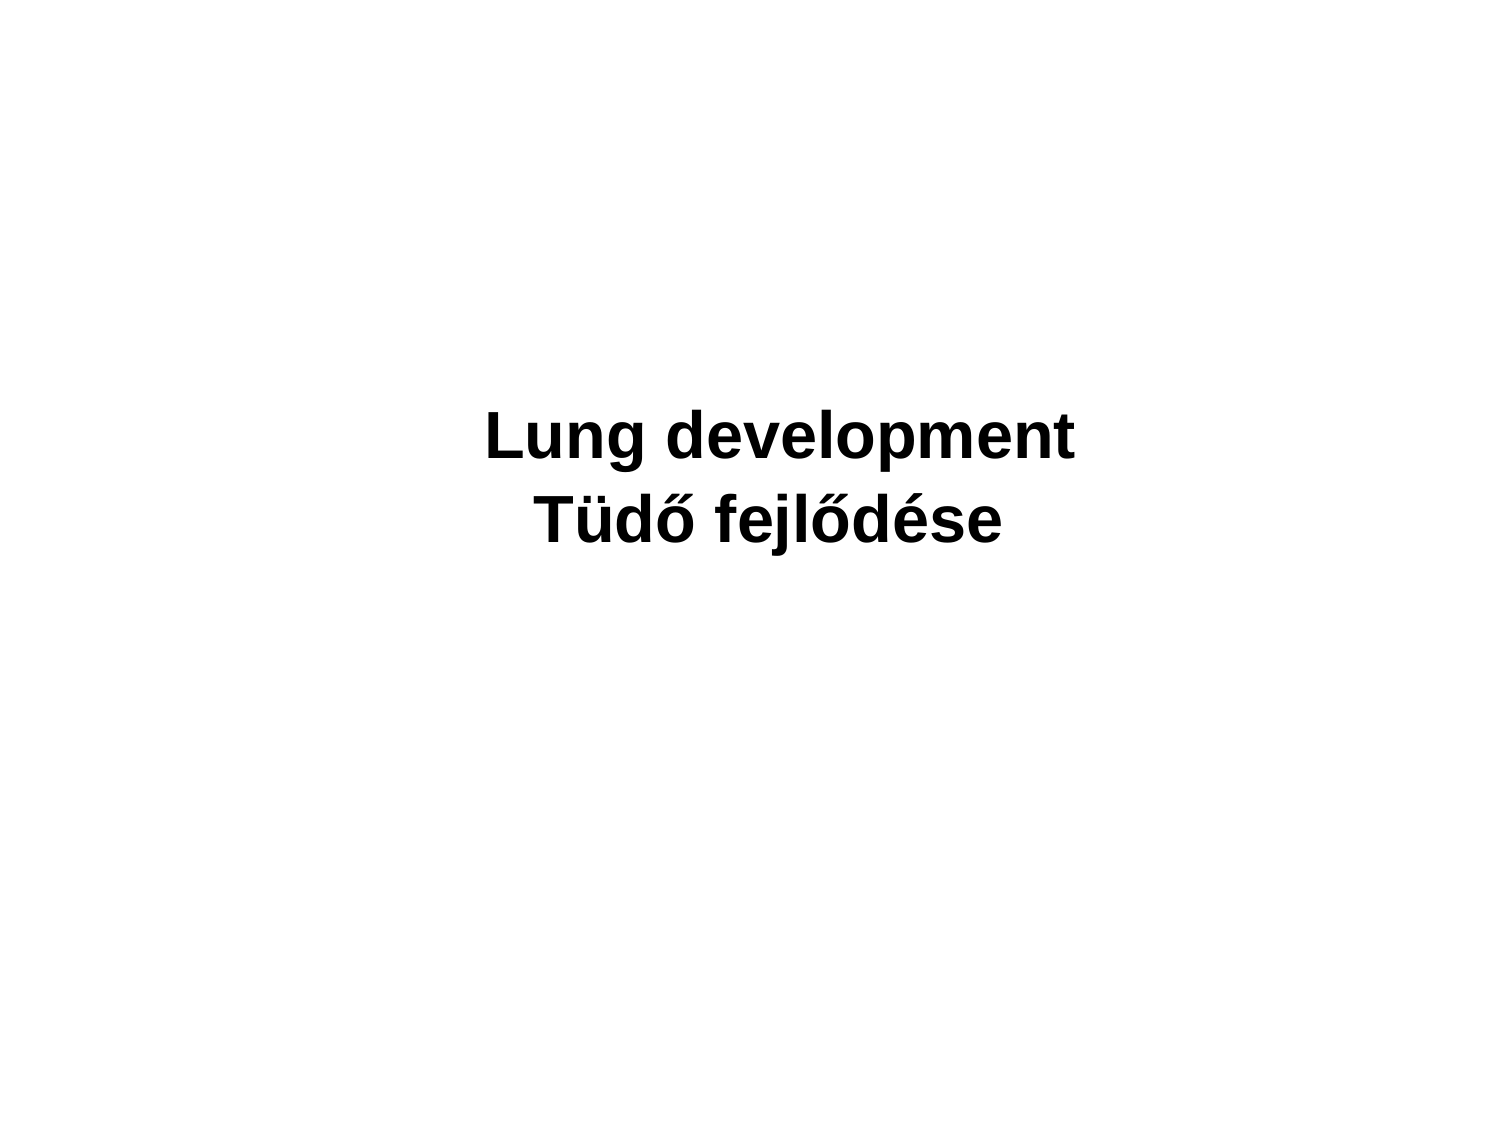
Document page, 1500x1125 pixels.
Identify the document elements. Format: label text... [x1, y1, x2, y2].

text_box Lung development [469, 384, 1092, 480]
text_box Tüdő fejlődése [518, 480, 1019, 563]
